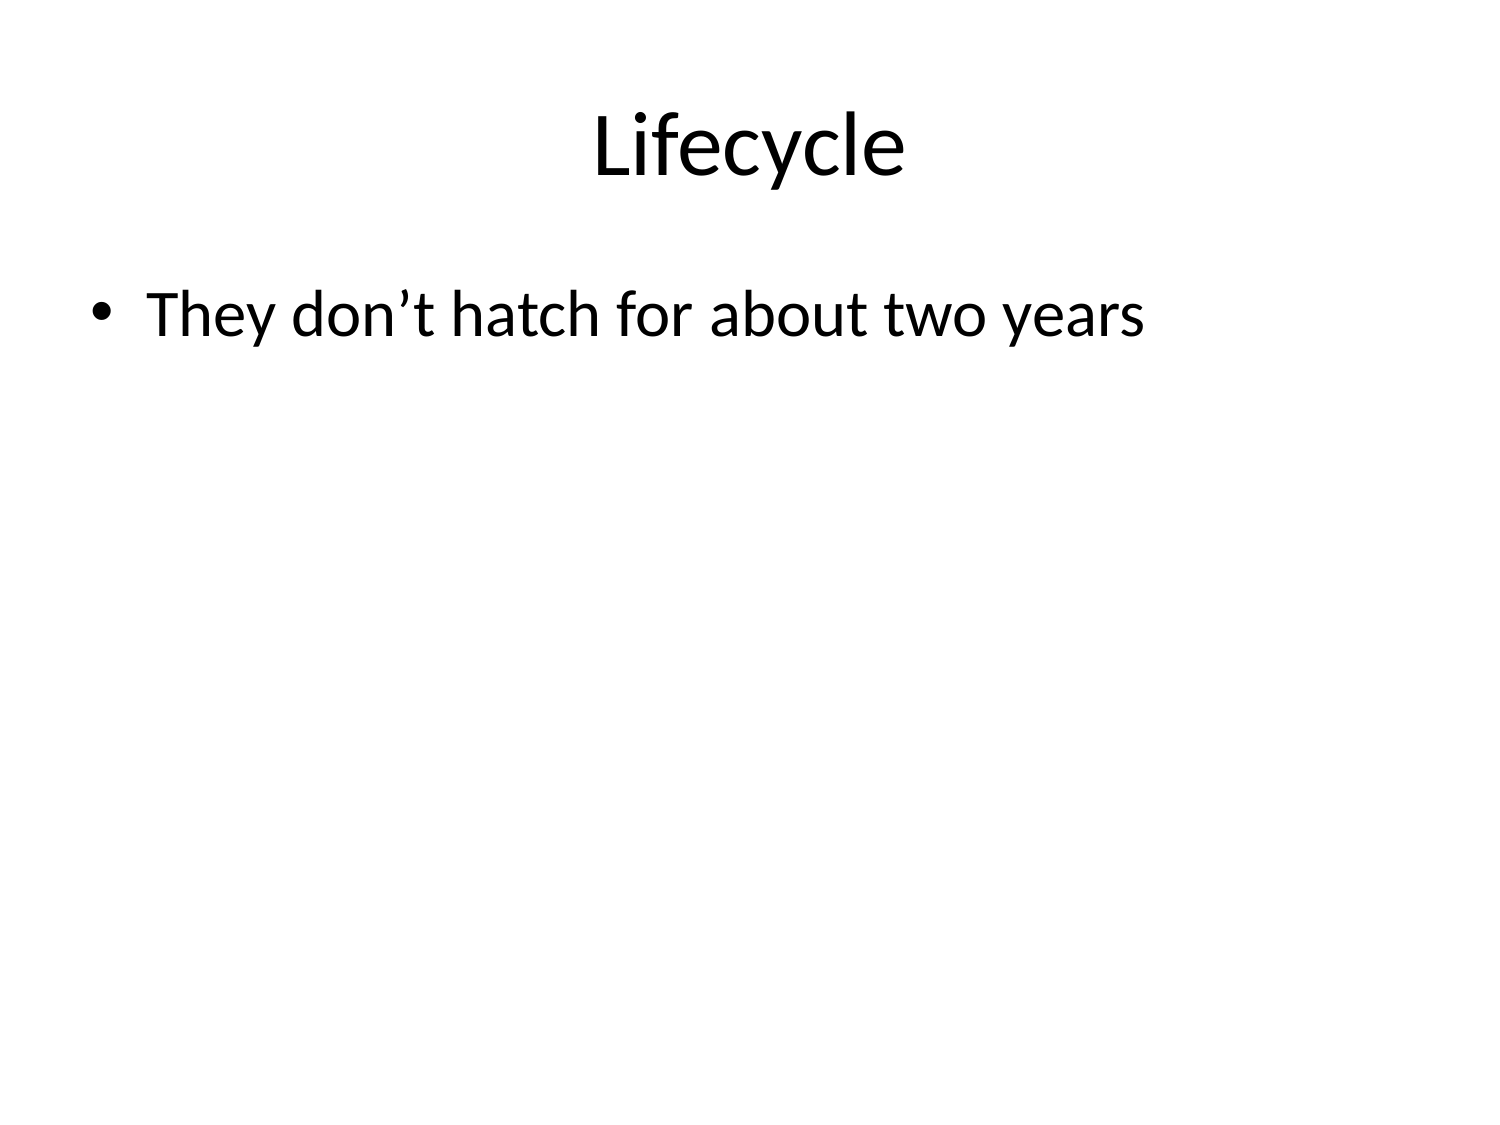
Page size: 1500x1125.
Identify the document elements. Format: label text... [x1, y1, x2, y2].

list They don’t hatch for about two years [75, 262, 1425, 1005]
title Lifecycle [75, 45, 1425, 233]
